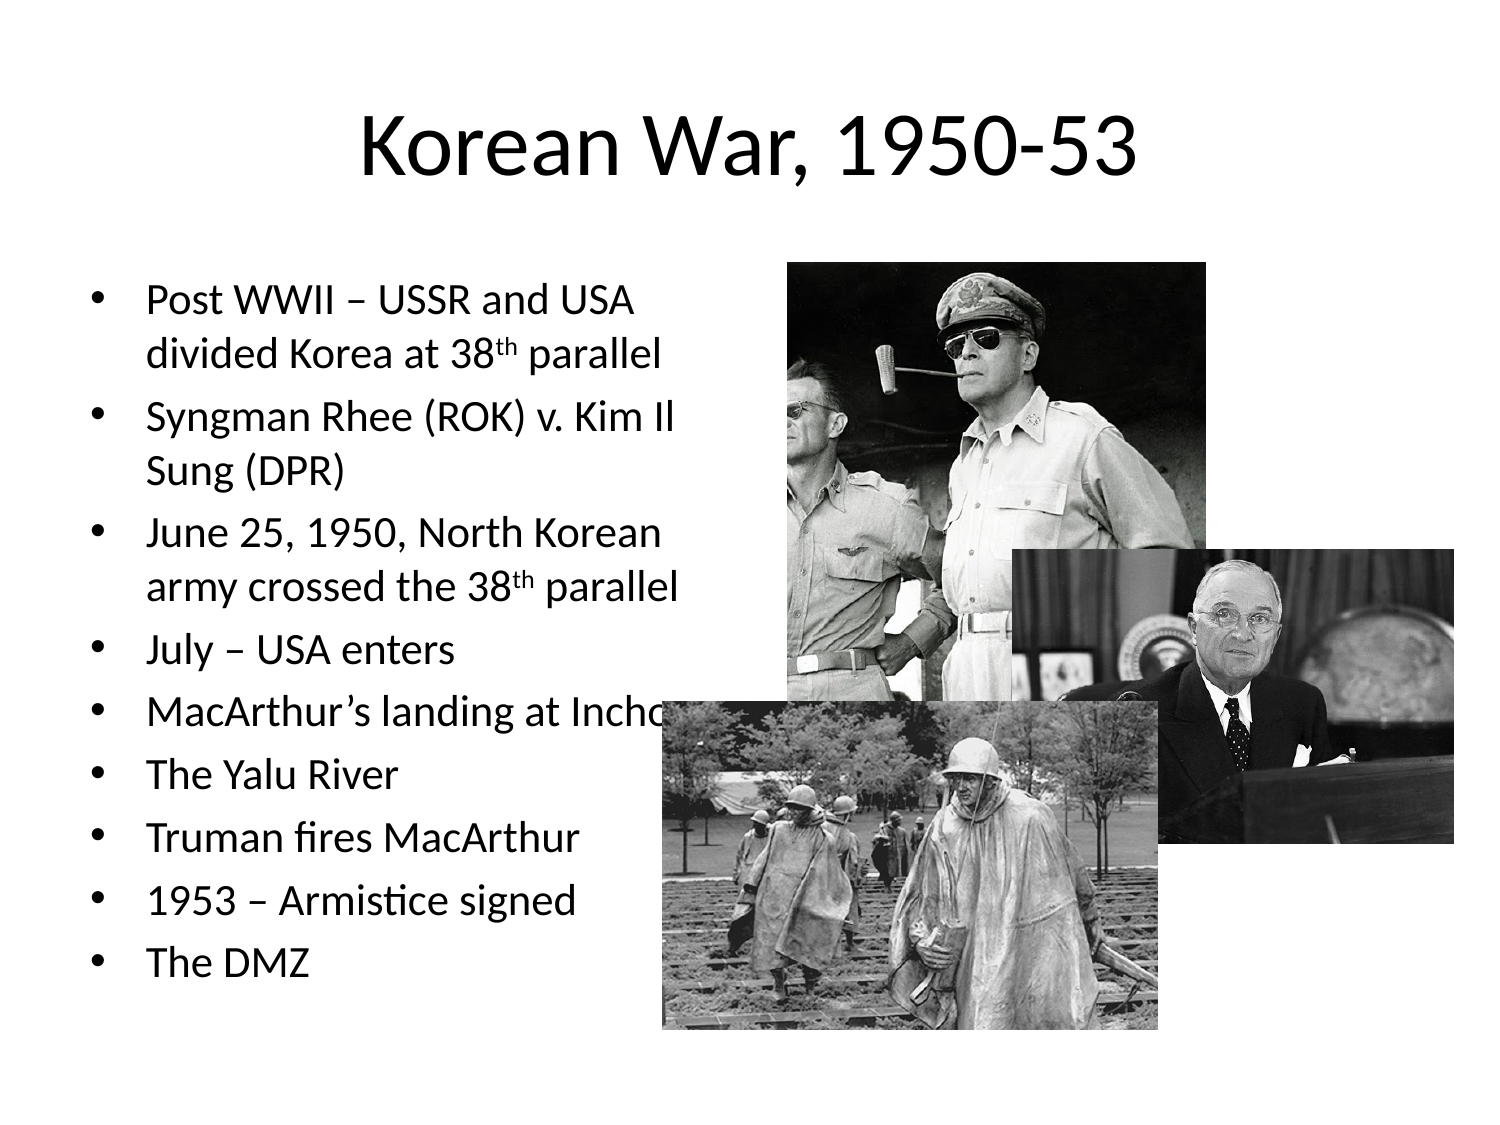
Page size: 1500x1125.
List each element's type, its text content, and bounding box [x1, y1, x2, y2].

title Korean War, 1950-53 [75, 45, 1425, 233]
list Post WWII – USSR and USA divided Korea at 38th parallel Syngman Rhee (ROK) v. Kim Il Sung (DPR) June 25, 1950, North Korean army crossed the 38th parallel July – USA enters MacArthur’s landing at Inchon The Yalu River Truman fires MacArthur 1953 – Armistice signed The DMZ [75, 262, 738, 1005]
picture [662, 549, 1454, 1030]
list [787, 262, 1206, 699]
